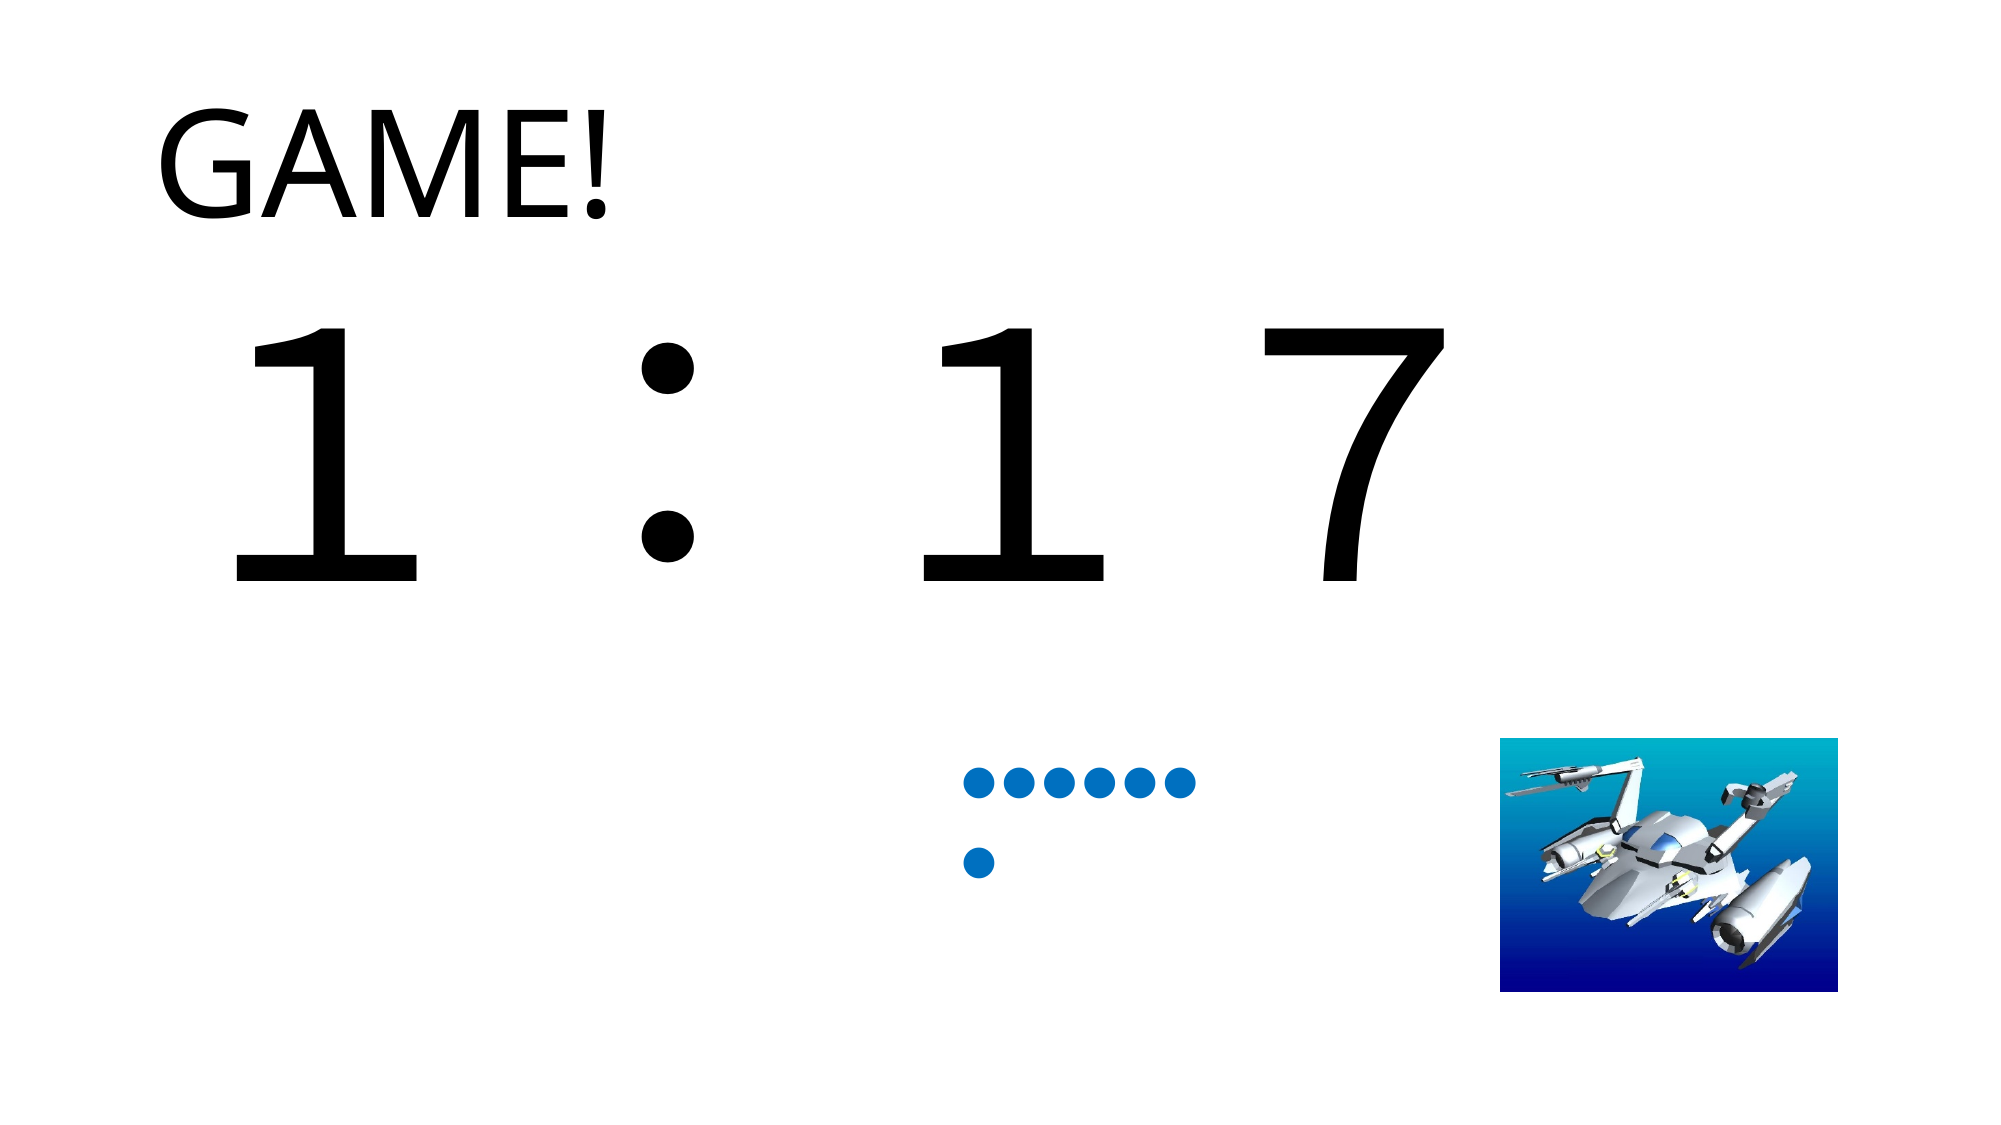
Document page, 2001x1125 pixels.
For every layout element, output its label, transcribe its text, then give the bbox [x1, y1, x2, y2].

picture [1500, 738, 1838, 992]
list １：１７ [137, 277, 1610, 806]
title GAME! [137, 59, 1863, 278]
text_box ●●●●●● ● [944, 728, 1390, 904]
